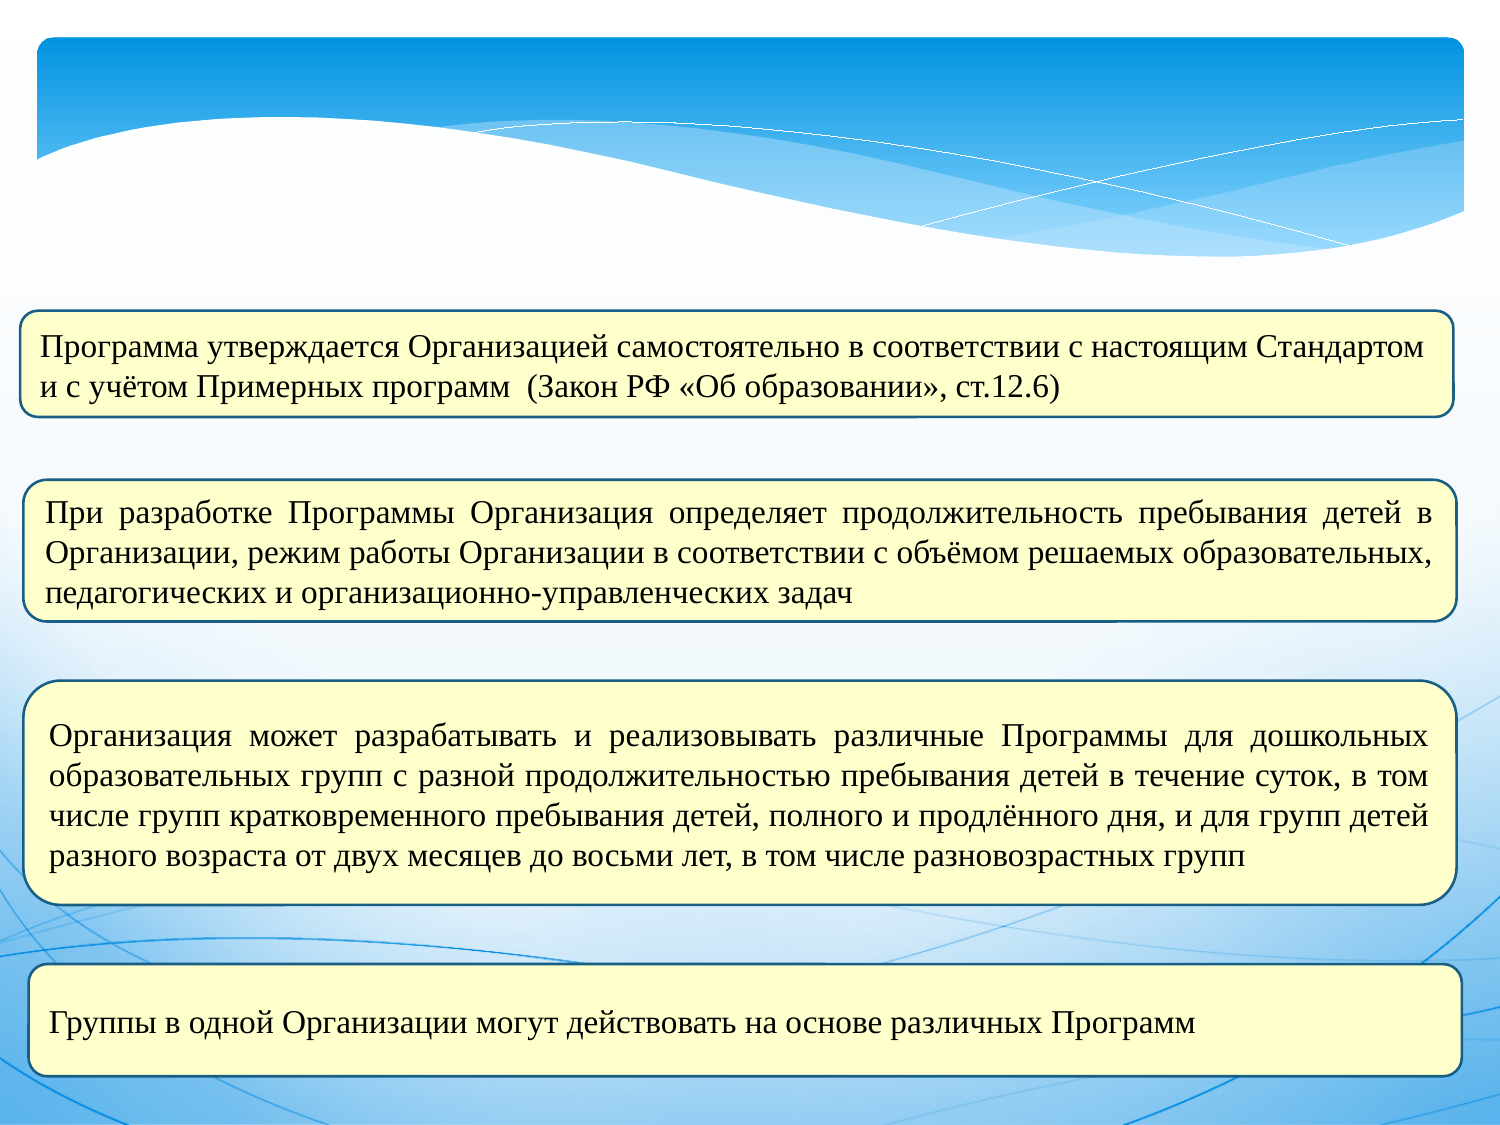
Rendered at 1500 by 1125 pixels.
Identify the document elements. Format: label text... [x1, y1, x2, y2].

text_box Группы в одной Организации могут действовать на основе различных Программ [27, 962, 1464, 1078]
text_box При разработке Программы Организация определяет продолжительность пребывания детей в Организации, режим работы Организации в соответствии с объёмом решаемых образовательных, педагогических и организационно-управленческих задач [22, 478, 1458, 623]
text_box Программа утверждается Организацией самостоятельно в соответствии с настоящим Стандартом и с учётом Примерных программ (Закон РФ «Об образовании», ст.12.6) [18, 309, 1455, 419]
text_box Организация может разрабатывать и реализовывать различные Программы для дошкольных образовательных групп с разной продолжительностью пребывания детей в течение суток, в том числе групп кратковременного пребывания детей, полного и продлённого дня, и для групп детей разного возраста от двух месяцев до восьми лет, в том числе разновозрастных групп [22, 679, 1458, 907]
